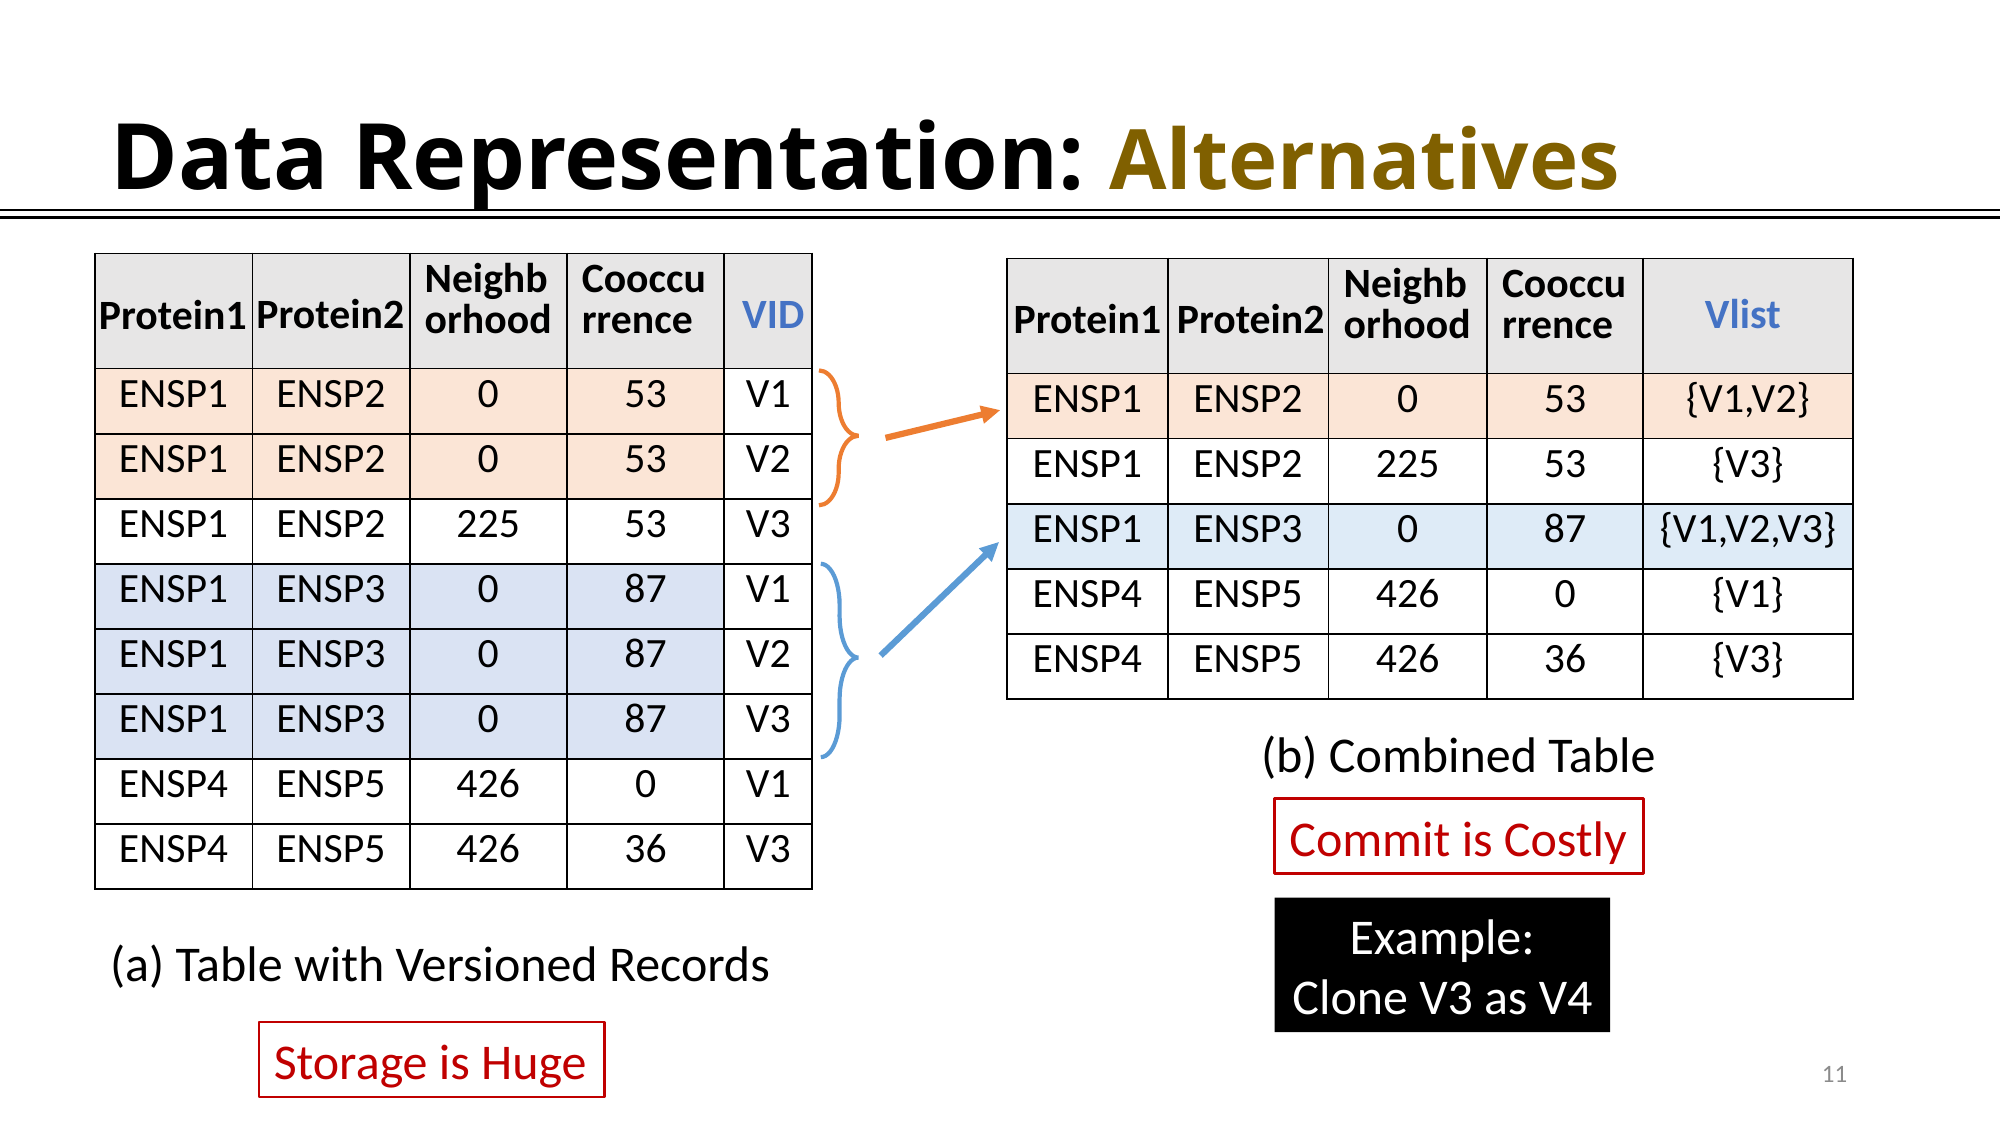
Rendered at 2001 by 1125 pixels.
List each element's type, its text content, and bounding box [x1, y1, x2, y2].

table_header Cooccurrence [568, 254, 723, 368]
table_cell ENSP3 [253, 695, 409, 758]
table_cell ENSP2 [253, 369, 409, 433]
table_cell ENSP3 [1169, 505, 1328, 568]
table_cell V3 [725, 825, 811, 888]
table_header [96, 254, 252, 279]
table_cell ENSP4 [96, 760, 252, 823]
table_header [253, 254, 409, 279]
text_box (a) Table with Versioned Records [95, 924, 819, 1000]
table_cell 0 [411, 369, 566, 433]
table_cell 53 [568, 500, 723, 563]
title Data Representation: Alternatives [95, 51, 1935, 209]
table_cell 225 [411, 500, 566, 563]
text_box VID [727, 279, 838, 345]
table_cell ENSP5 [1169, 570, 1328, 633]
table_cell 53 [568, 369, 723, 433]
table_cell 53 [1488, 374, 1642, 438]
table_cell 87 [568, 695, 723, 758]
table_cell 0 [411, 435, 566, 498]
table_cell ENSP1 [1008, 505, 1167, 568]
table_cell ENSP2 [253, 500, 409, 563]
table_cell V3 [725, 500, 811, 563]
table_cell 426 [1329, 635, 1486, 698]
table_cell 0 [411, 695, 566, 758]
table_cell 225 [1329, 439, 1486, 503]
table_cell ENSP2 [1169, 374, 1328, 438]
table_cell 36 [568, 825, 723, 888]
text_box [819, 370, 1001, 758]
table_cell 0 [411, 565, 566, 628]
table_cell {V1} [1644, 570, 1852, 633]
table_cell {V3} [1644, 439, 1852, 503]
table_cell {V1,V2,V3} [1644, 505, 1852, 568]
slide_number 11 [1412, 1042, 1863, 1103]
table_cell ENSP2 [1169, 439, 1328, 503]
table_cell {V1,V2} [1644, 374, 1852, 438]
table_header [253, 346, 409, 368]
table_header [1169, 259, 1328, 284]
table_cell ENSP4 [1008, 635, 1167, 698]
table_header [1008, 259, 1167, 284]
table_cell ENSP5 [253, 760, 409, 823]
table_cell ENSP1 [96, 565, 252, 628]
table_cell ENSP1 [96, 500, 252, 563]
text_box Vlist [1690, 279, 1801, 345]
table_cell V1 [725, 565, 811, 628]
table_cell ENSP3 [253, 565, 409, 628]
table_cell 87 [568, 565, 723, 628]
table_cell ENSP5 [1169, 635, 1328, 698]
table_cell ENSP1 [1008, 439, 1167, 503]
table_cell V2 [725, 435, 811, 498]
text_box Example: Clone V3 as V4 [1274, 897, 1611, 1033]
table_cell ENSP1 [96, 695, 252, 758]
table_header [1644, 259, 1852, 373]
table_cell {V3} [1644, 635, 1852, 698]
table_cell 0 [568, 760, 723, 823]
text_box Storage is Huge [259, 1022, 605, 1097]
table_cell 426 [411, 825, 566, 888]
table_cell ENSP4 [96, 825, 252, 888]
table_cell ENSP2 [253, 435, 409, 498]
title Data Representation: Alternatives [95, 219, 1935, 269]
table_cell 426 [411, 760, 566, 823]
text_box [84, 279, 441, 346]
table_header Neighborhood [1329, 259, 1486, 373]
table_cell 0 [411, 630, 566, 693]
table_cell 53 [568, 435, 723, 498]
table_cell 36 [1488, 635, 1642, 698]
table_cell ENSP1 [1008, 374, 1167, 438]
table_header [1008, 351, 1167, 373]
table_cell V2 [725, 630, 811, 693]
text_box Commit is Costly [1274, 798, 1644, 874]
table_cell ENSP4 [1008, 570, 1167, 633]
table_cell 0 [1329, 374, 1486, 438]
table_cell 87 [568, 630, 723, 693]
table_header [1169, 351, 1328, 373]
table_cell V1 [725, 760, 811, 823]
table_cell 53 [1488, 439, 1642, 503]
table_cell 0 [1329, 505, 1486, 568]
table_cell 0 [1488, 570, 1642, 633]
table_header [725, 254, 811, 368]
table_cell 426 [1329, 570, 1486, 633]
table_cell 87 [1488, 505, 1642, 568]
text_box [998, 284, 1361, 351]
text_box (b) Combined Table [1246, 714, 1672, 790]
table_cell ENSP3 [253, 630, 409, 693]
table_cell V1 [725, 369, 811, 433]
table_header Neighborhood [411, 254, 566, 368]
table_cell ENSP1 [96, 435, 252, 498]
table_header Cooccurrence [1488, 259, 1642, 373]
table_cell ENSP1 [96, 369, 252, 433]
table_header [96, 346, 252, 368]
table_cell ENSP5 [253, 825, 409, 888]
table_cell ENSP1 [96, 630, 252, 693]
table_cell V3 [725, 695, 811, 758]
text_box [0, 209, 2000, 218]
